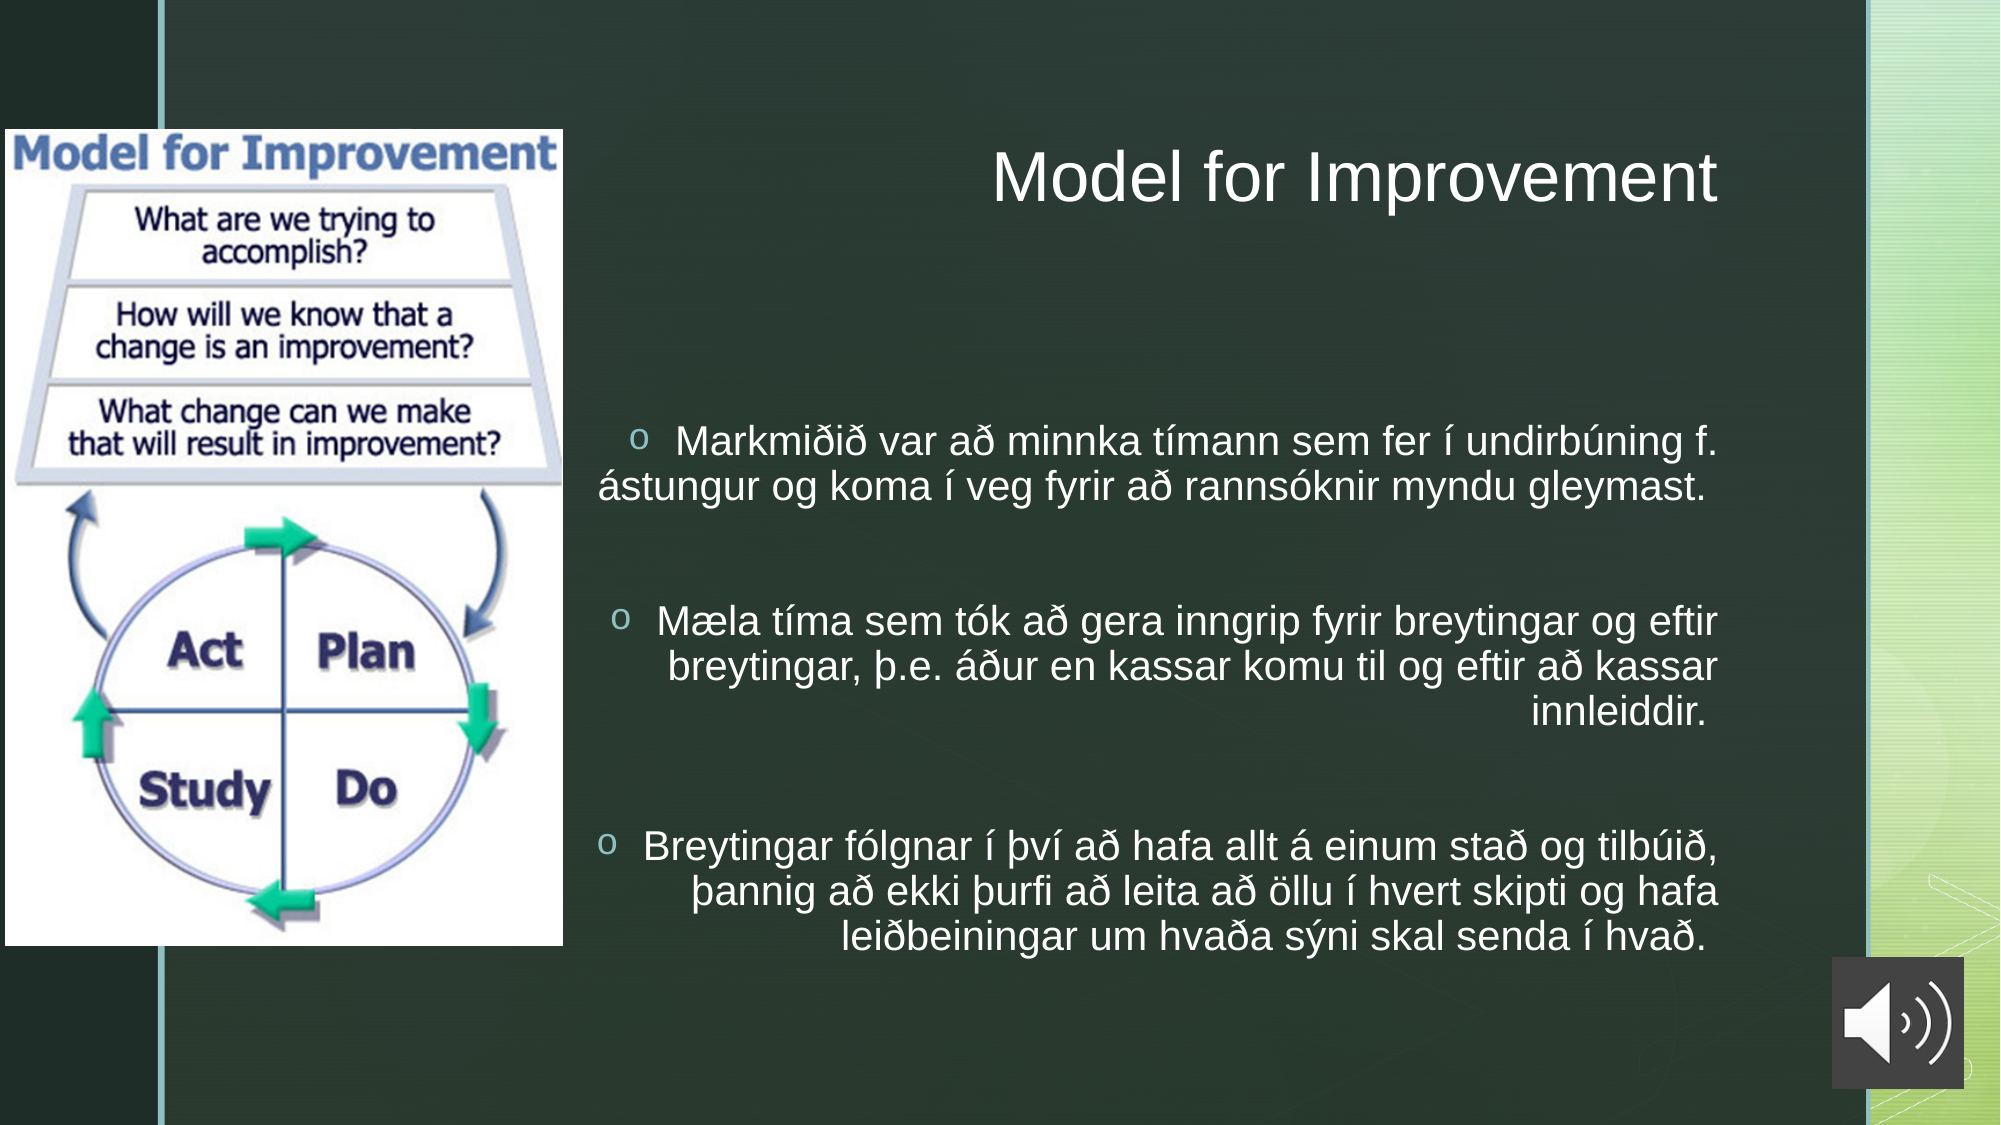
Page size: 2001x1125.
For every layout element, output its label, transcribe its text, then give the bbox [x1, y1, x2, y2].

picture [5, 129, 563, 946]
list Markmiðið var að minnka tímann sem fer í undirbúning f. ástungur og koma í veg fyrir að rannsóknir myndu gleymast. Mæla tíma sem tók að gera inngrip fyrir breytingar og eftir breytingar, þ.e. áður en kassar komu til og eftir að kassar innleiddir. Breytingar fólgnar í því að hafa allt á einum stað og tilbúið, þannig að ekki þurfi að leita að öllu í hvert skipti og hafa leiðbeiningar um hvaða sýni skal senda í hvað. [454, 336, 1734, 993]
title Model for Improvement [563, 132, 1734, 310]
picture [1830, 0, 2001, 1125]
